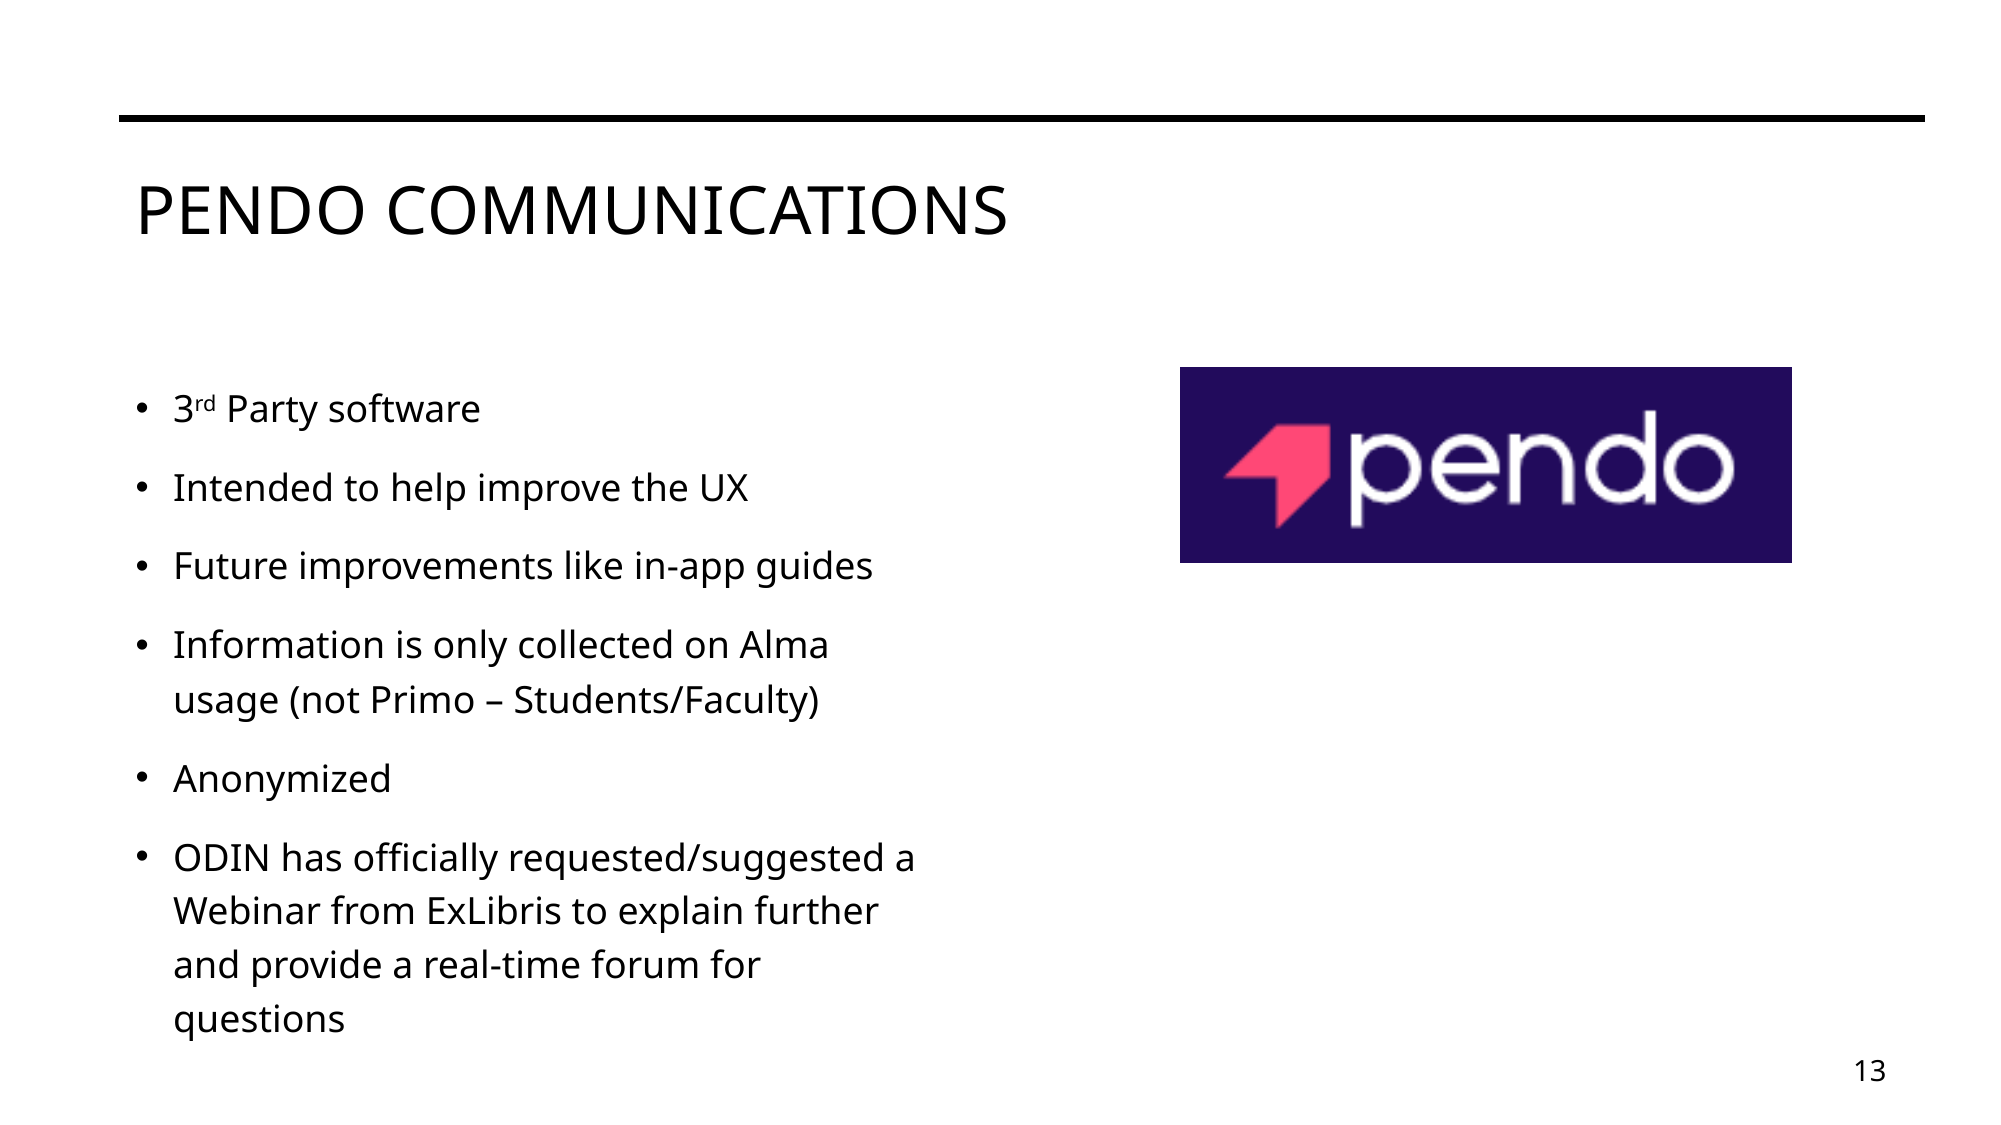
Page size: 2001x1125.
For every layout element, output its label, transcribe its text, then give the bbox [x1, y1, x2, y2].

list 3rd Party software Intended to help improve the UX Future improvements like in-app guides Information is only collected on Alma usage (not Primo – Students/Faculty) Anonymized ODIN has officially requested/suggested a Webinar from ExLibris to explain further and provide a real-time forum for questions [120, 368, 949, 1063]
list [1180, 367, 1792, 563]
slide_number 13 [1791, 1042, 1902, 1103]
title Pendo Communications [120, 160, 1925, 356]
